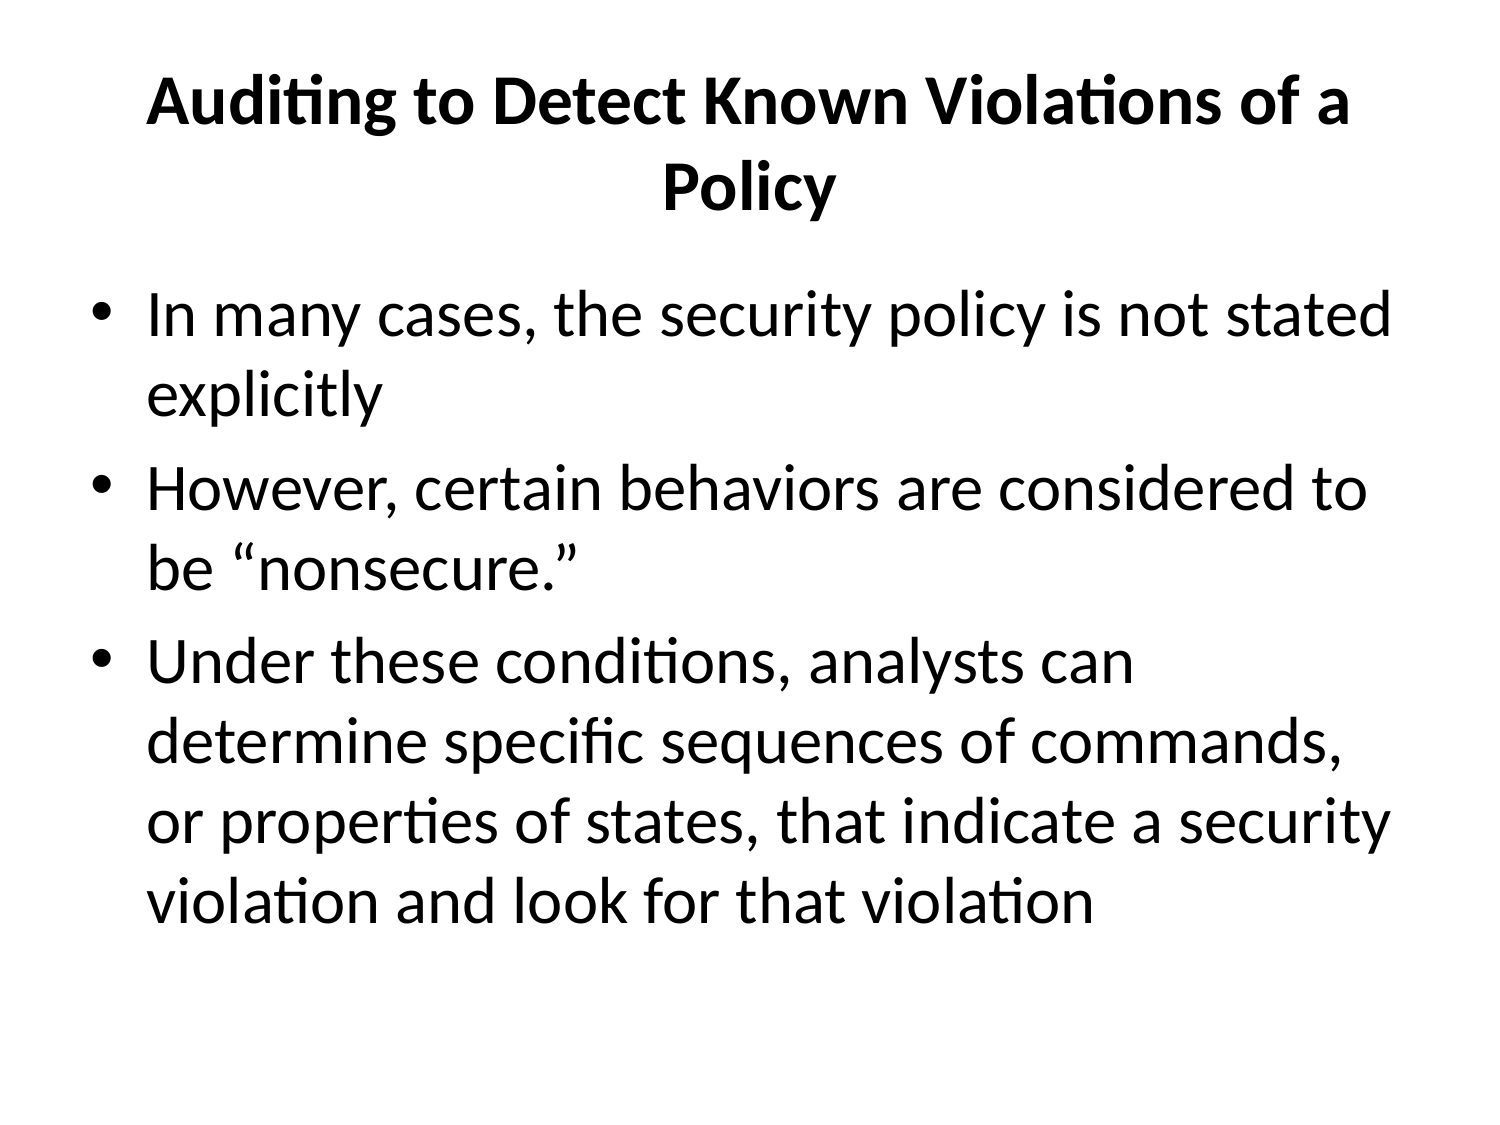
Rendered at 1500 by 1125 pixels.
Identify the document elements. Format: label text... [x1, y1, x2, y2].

list In many cases, the security policy is not stated explicitly However, certain behaviors are considered to be “nonsecure.” Under these conditions, analysts can determine specific sequences of commands, or properties of states, that indicate a security violation and look for that violation [75, 262, 1425, 1005]
title Auditing to Detect Known Violations of a Policy [75, 45, 1425, 233]
